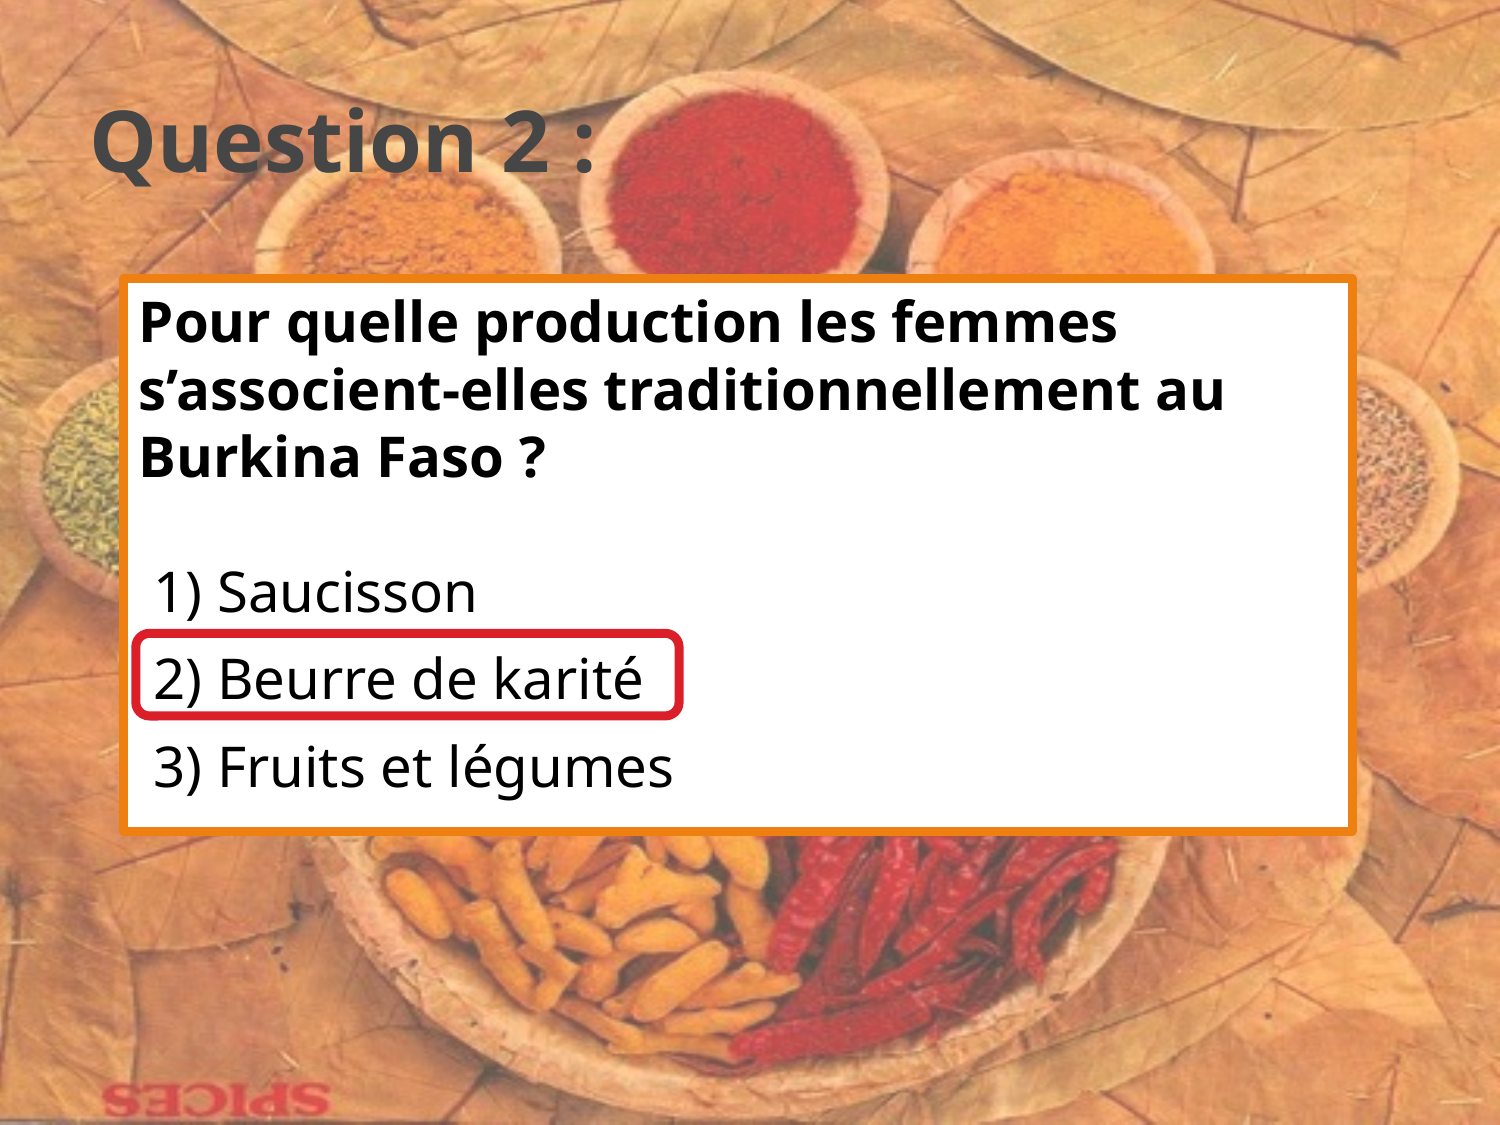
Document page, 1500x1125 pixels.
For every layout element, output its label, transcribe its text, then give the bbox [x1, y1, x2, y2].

text_box [131, 628, 684, 721]
title Question 2 : [75, 45, 1425, 233]
text_box Pour quelle production les femmes s’associent-elles traditionnellement au Burkina Faso ? 1) Saucisson 2) Beurre de karité 3) Fruits et légumes [119, 274, 1357, 836]
